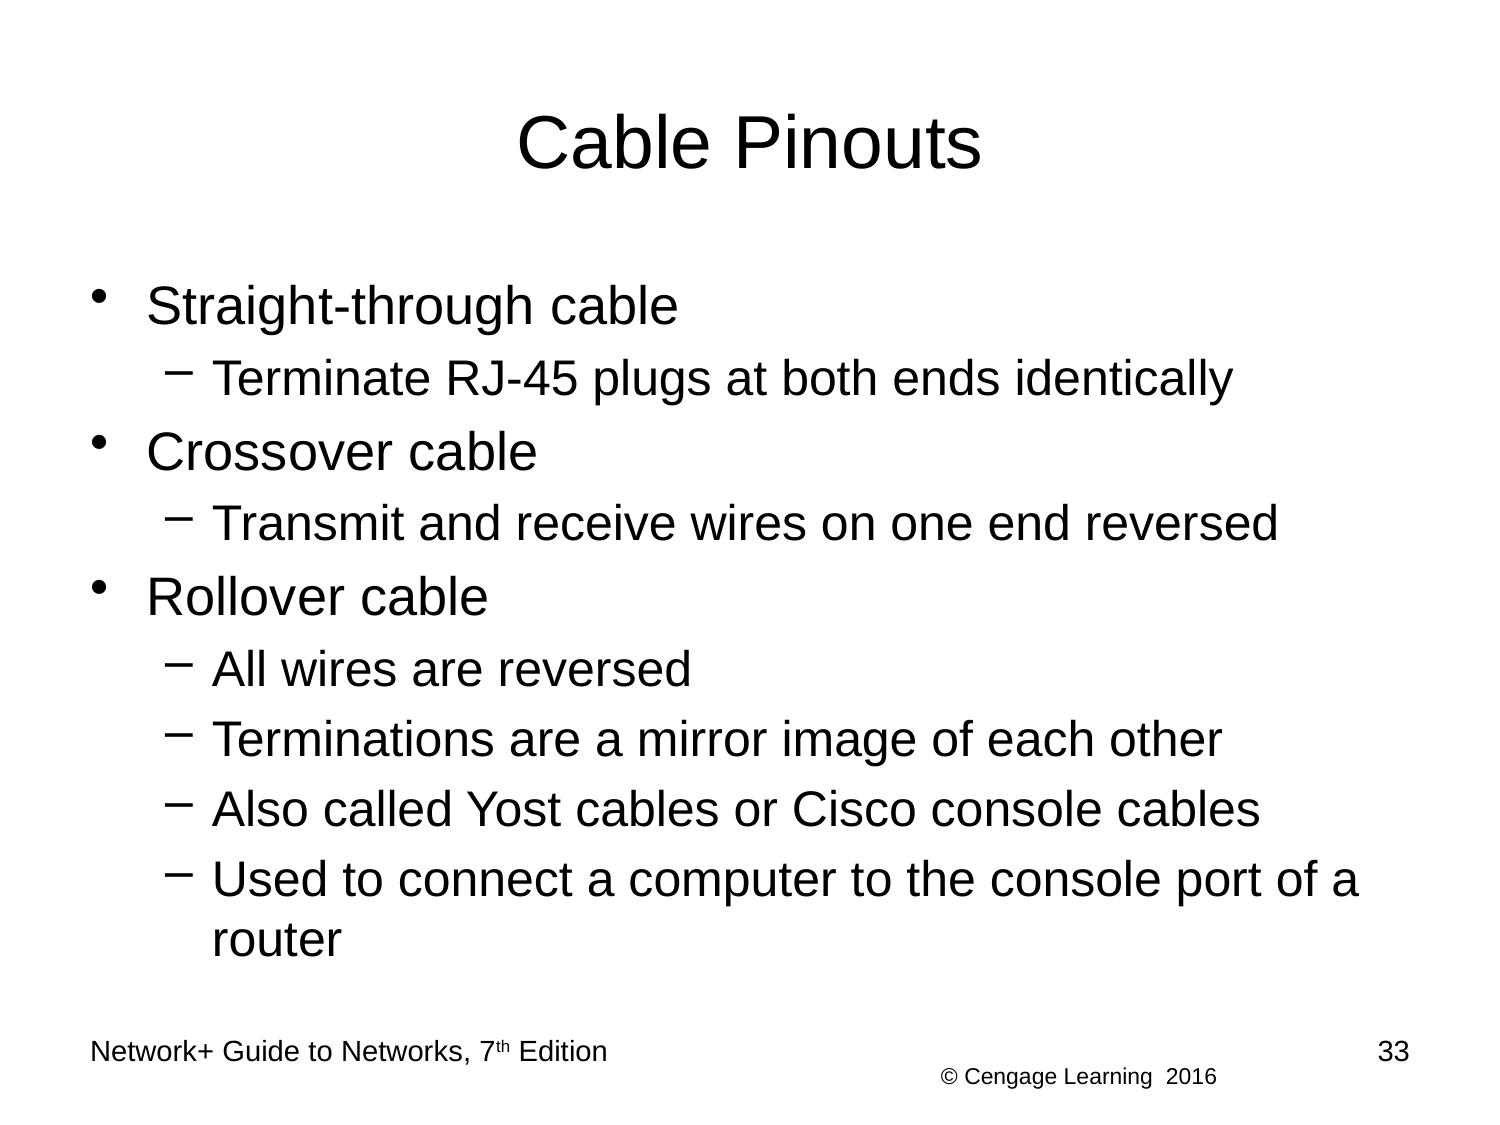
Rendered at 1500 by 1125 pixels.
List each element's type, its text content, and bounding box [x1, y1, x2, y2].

footer Network+ Guide to Networks, 7th Edition [74, 1024, 713, 1103]
slide_number 33 [1312, 1024, 1426, 1103]
title Cable Pinouts [75, 45, 1425, 233]
list Straight-through cable Terminate RJ-45 plugs at both ends identically Crossover cable Transmit and receive wires on one end reversed Rollover cable All wires are reversed Terminations are a mirror image of each other Also called Yost cables or Cisco console cables Used to connect a computer to the console port of a router [75, 262, 1425, 1005]
